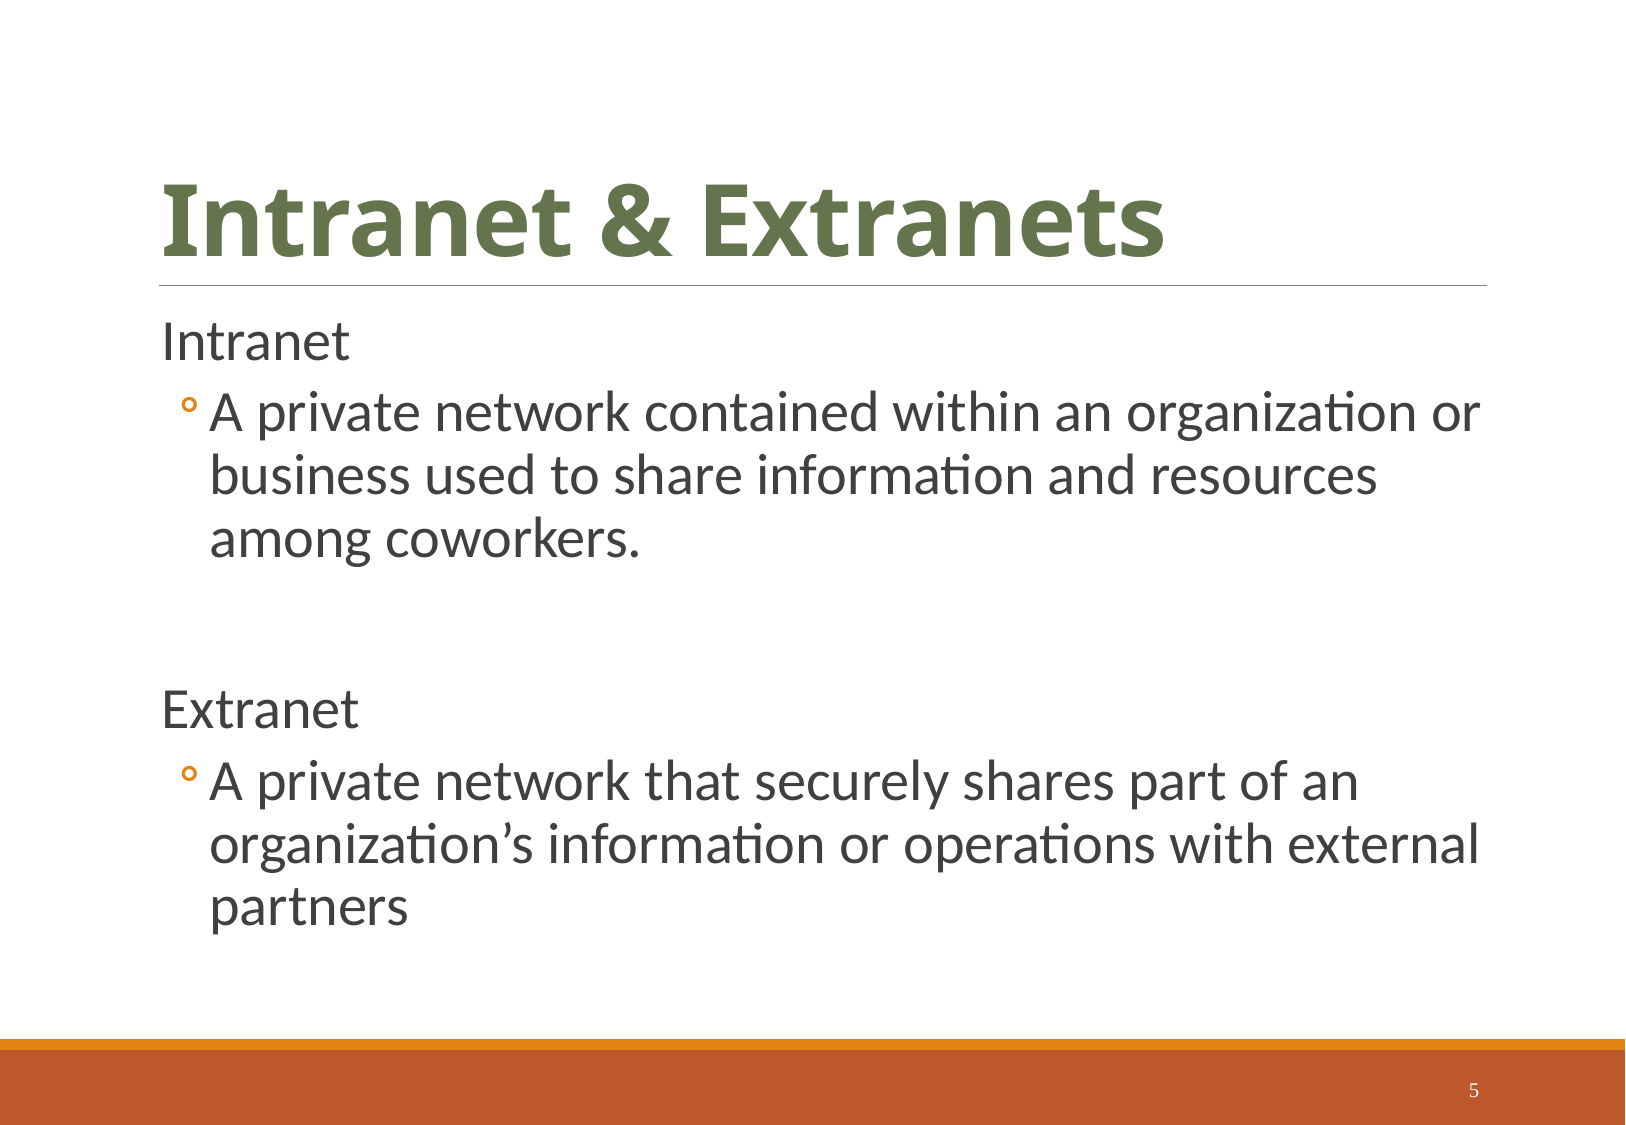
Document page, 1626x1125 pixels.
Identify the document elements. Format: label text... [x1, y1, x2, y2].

title Intranet & Extranets [146, 47, 1487, 285]
list Intranet A private network contained within an organization or business used to share information and resources among coworkers. Extranet A private network that securely shares part of an organization’s information or operations with external partners [146, 302, 1487, 963]
slide_number 5 [1319, 1059, 1495, 1120]
